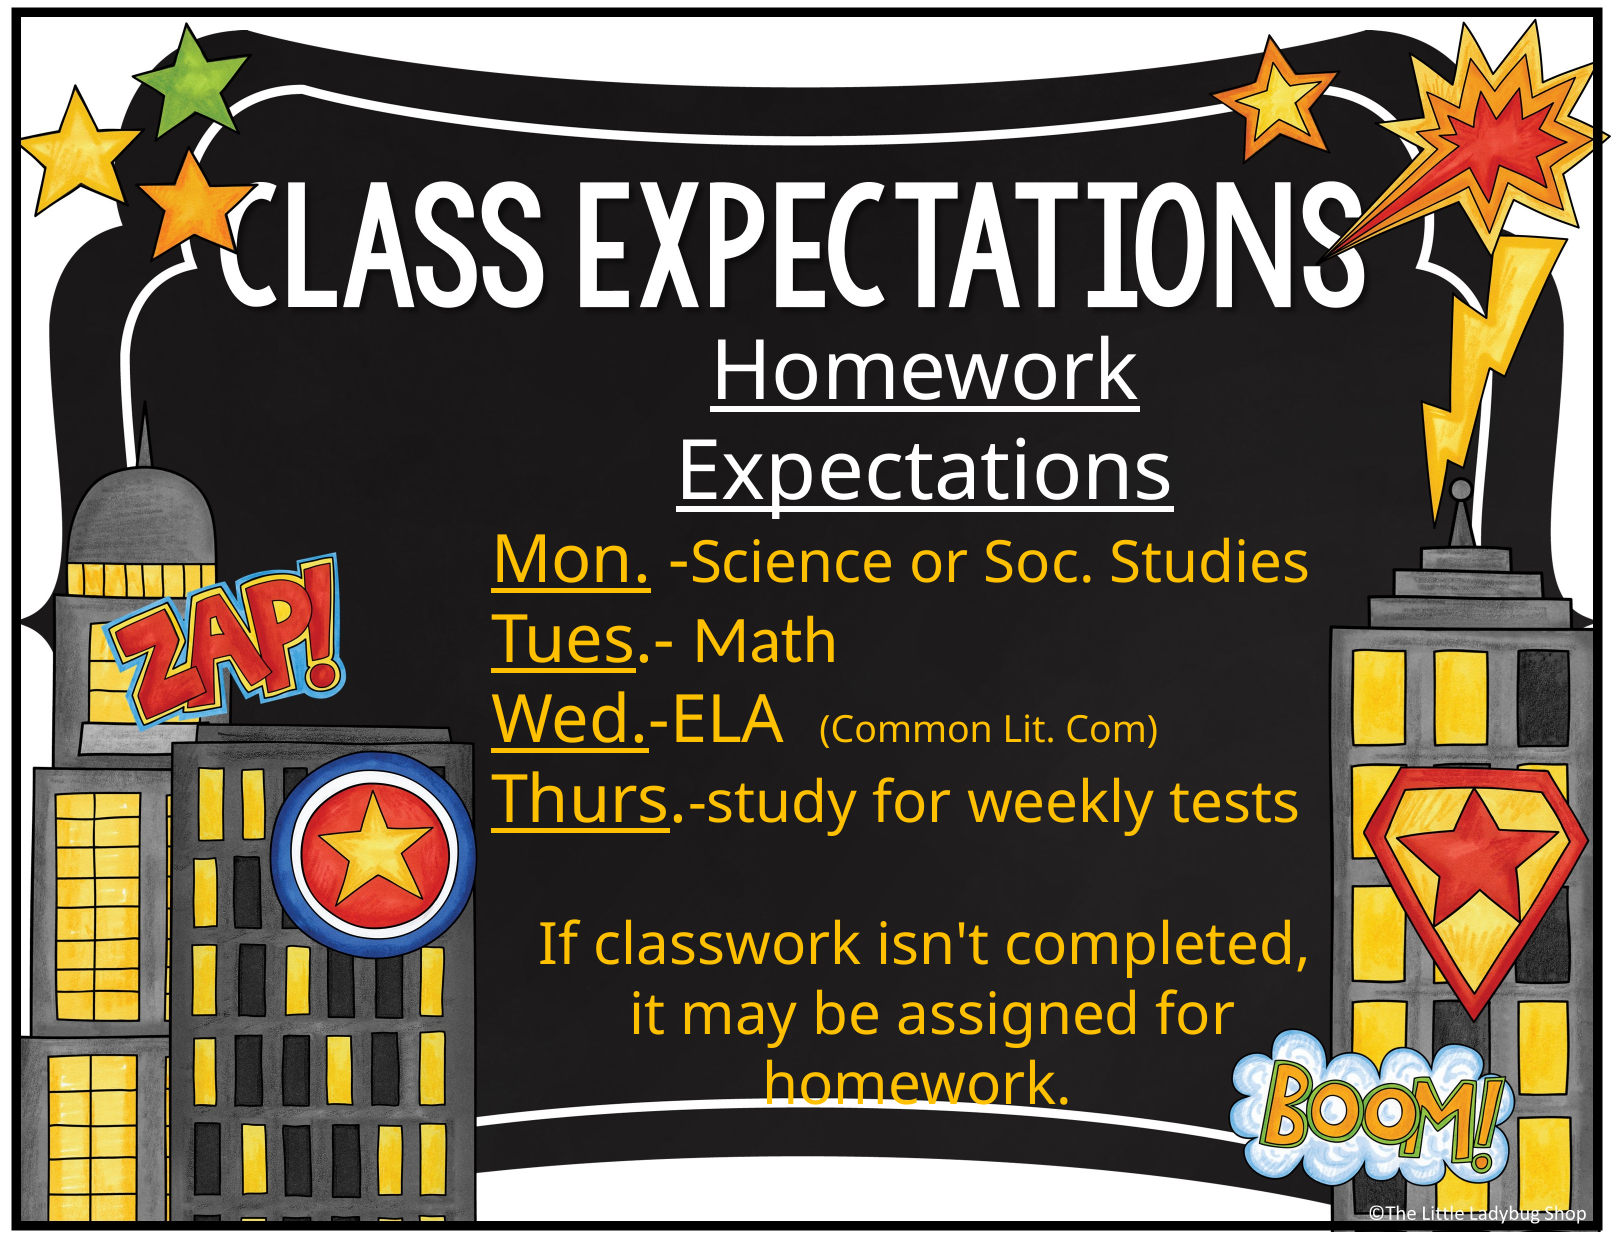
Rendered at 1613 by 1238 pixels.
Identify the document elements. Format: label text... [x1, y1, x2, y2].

text_box Homework Expectations Mon. -Science or Soc. Studies Tues.- Math Wed.-ELA (Common Lit. Com) Thurs.-study for weekly tests If classwork isn't completed, it may be assigned for homework. [476, 308, 1374, 1238]
picture [0, 0, 1613, 1238]
